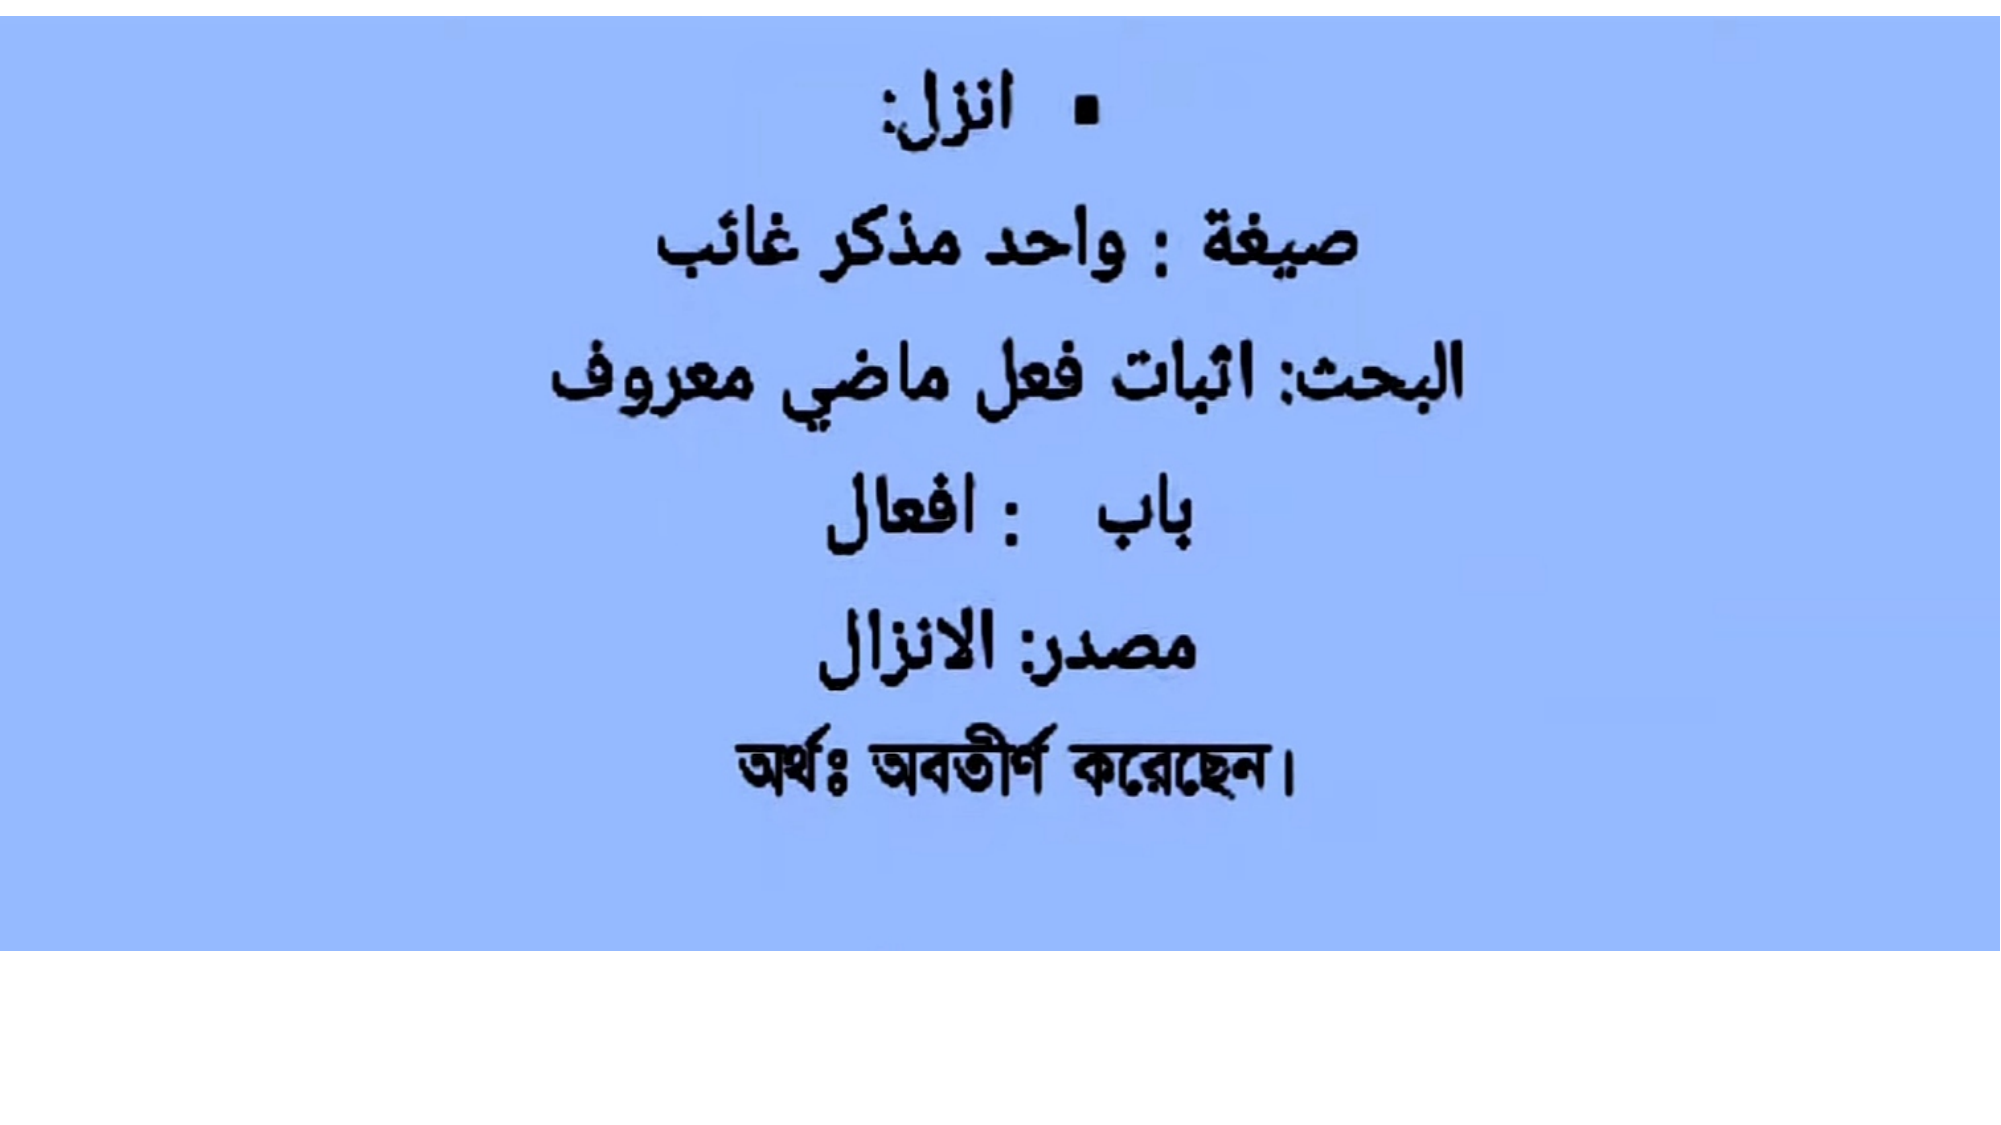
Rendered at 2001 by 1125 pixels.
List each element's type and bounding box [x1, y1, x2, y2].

picture [0, 16, 2000, 951]
